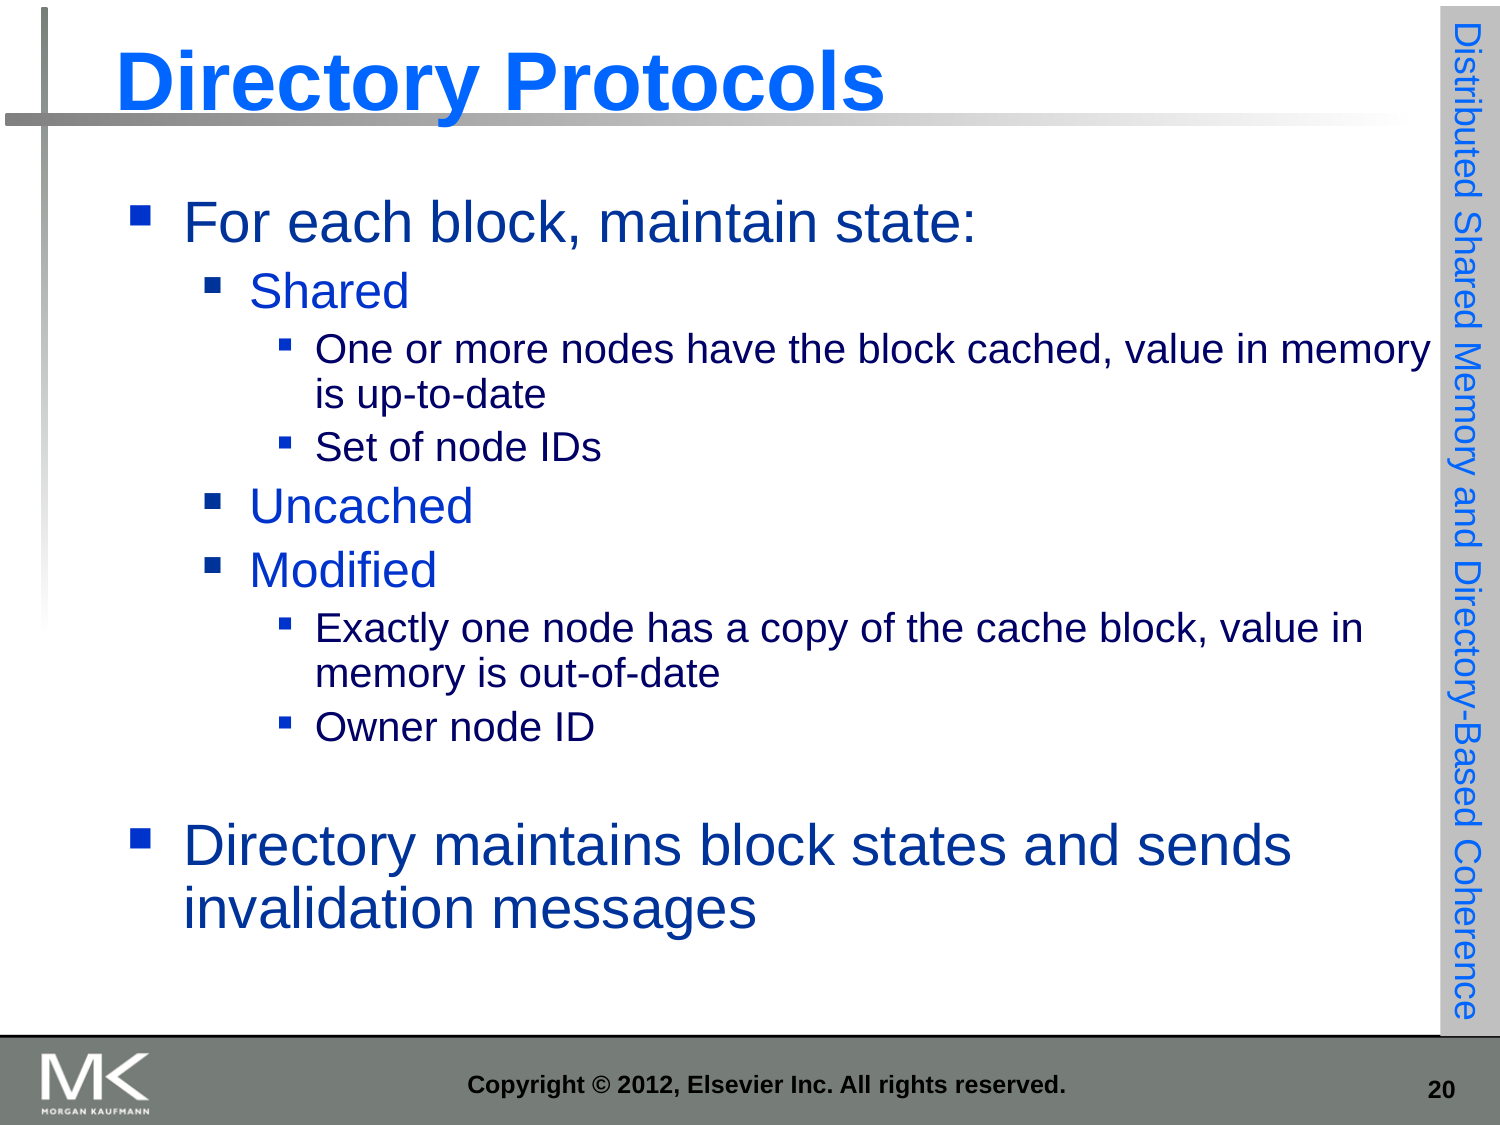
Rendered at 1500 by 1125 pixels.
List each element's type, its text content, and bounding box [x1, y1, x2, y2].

title Directory Protocols [100, 18, 1440, 135]
text_box Distributed Shared Memory and Directory-Based Coherence [1440, 6, 1500, 1037]
list For each block, maintain state: Shared One or more nodes have the block cached, value in memory is up-to-date Set of node IDs Uncached Modified Exactly one node has a copy of the cache block, value in memory is out-of-date Owner node ID Directory maintains block states and sends invalidation messages [111, 184, 1440, 1024]
footer Copyright © 2012, Elsevier Inc. All rights reserved. [170, 1046, 1365, 1106]
picture [29, 1046, 160, 1123]
